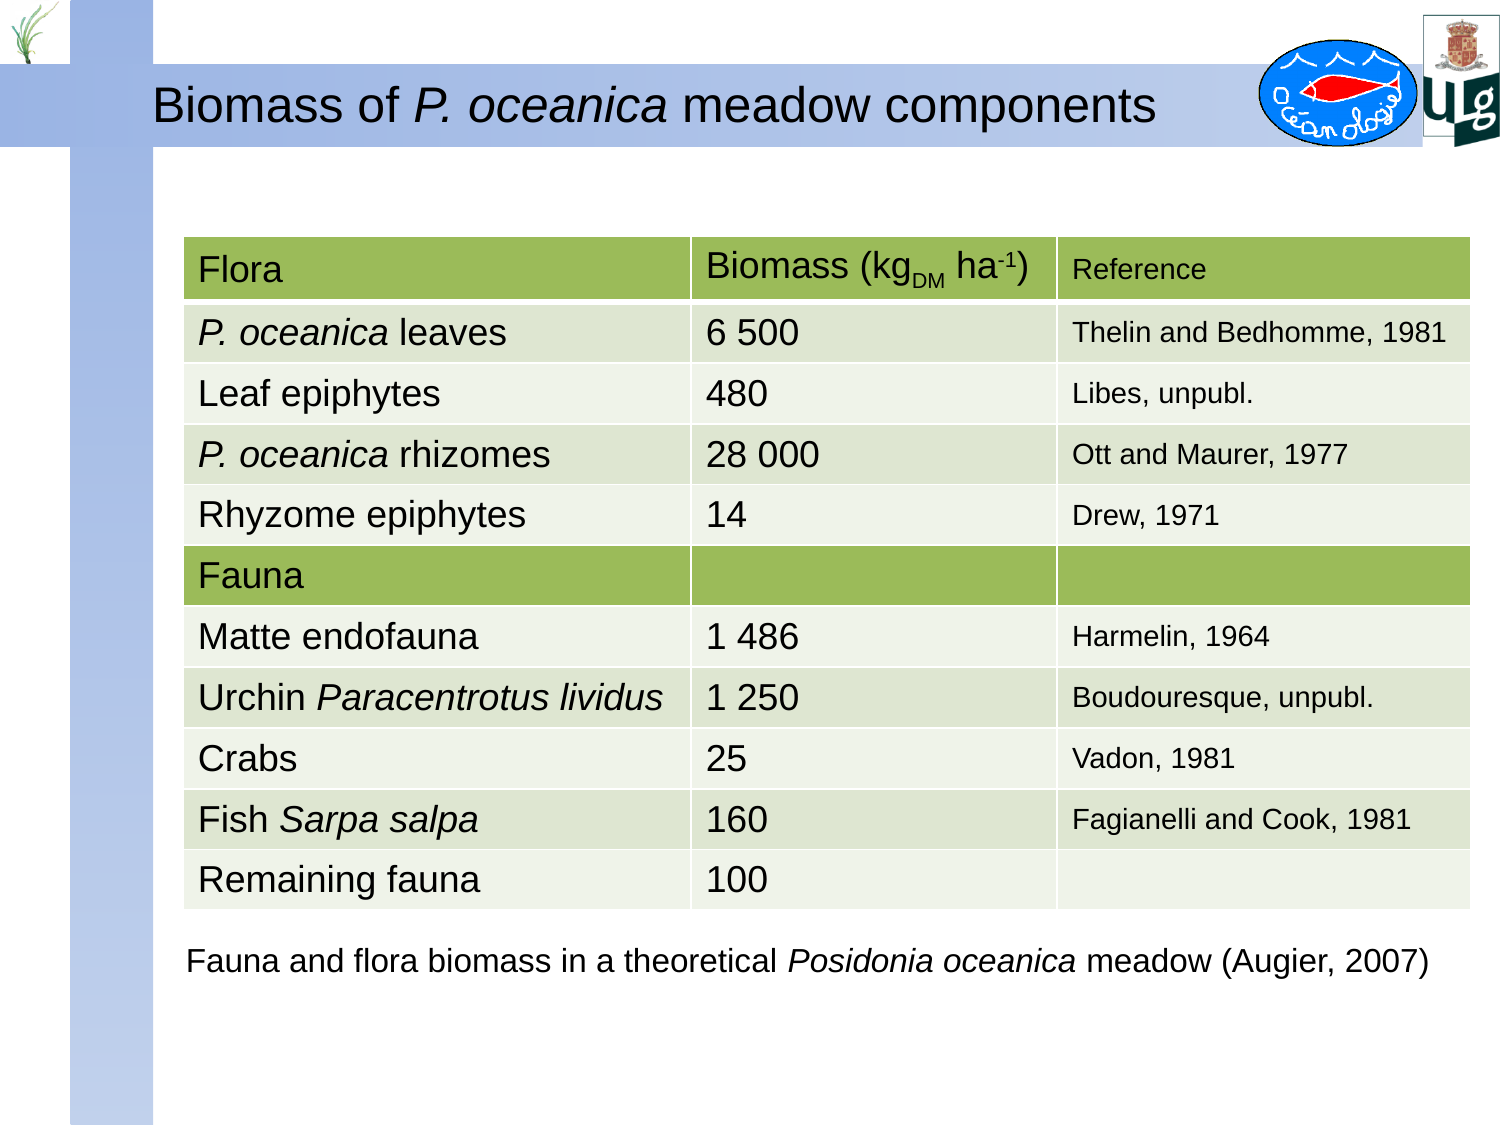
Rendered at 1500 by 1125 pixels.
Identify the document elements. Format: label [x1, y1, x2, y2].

text_box [1257, 14, 1500, 147]
text_box [0, 0, 1500, 1125]
picture [10, 0, 61, 64]
